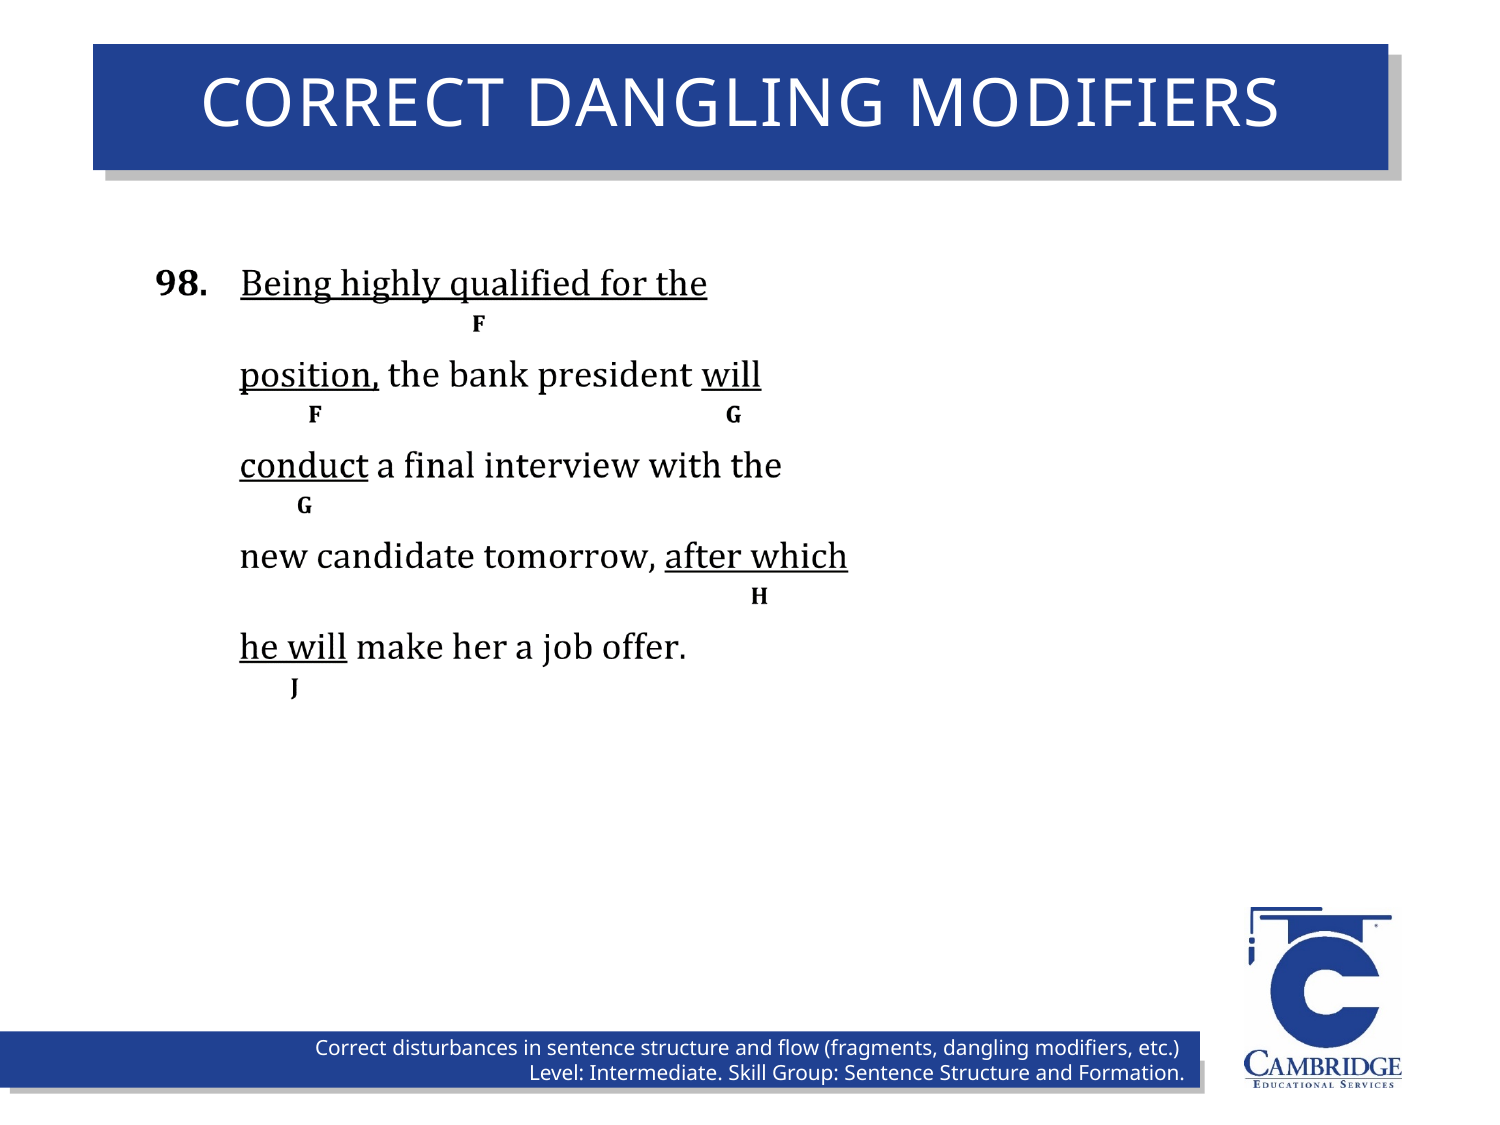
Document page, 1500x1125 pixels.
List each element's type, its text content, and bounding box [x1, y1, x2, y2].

picture [147, 245, 849, 704]
text_box [104, 53, 1403, 182]
footer Correct disturbances in sentence structure and flow (fragments, dangling modifiers, etc.) Level: Intermediate. Skill Group: Sentence Structure and Formation. [0, 1031, 1200, 1088]
text_box [9, 1059, 1206, 1095]
title Correct Dangling Modifiers [93, 44, 1389, 171]
picture [1244, 907, 1403, 1088]
